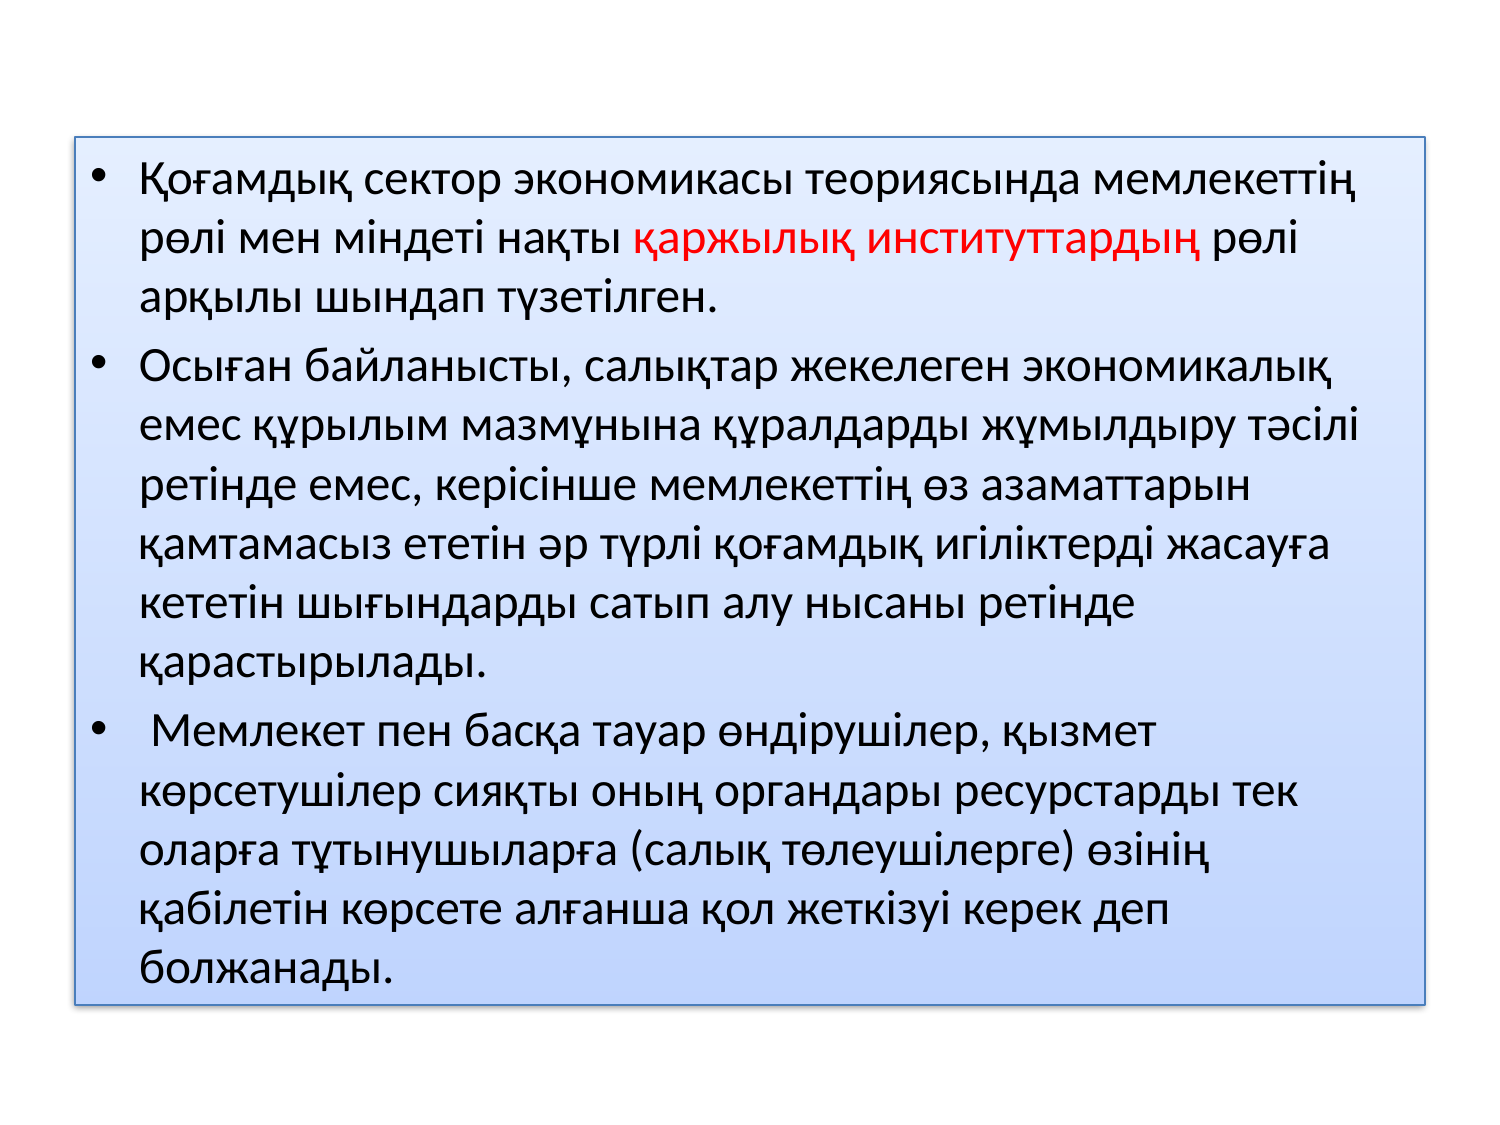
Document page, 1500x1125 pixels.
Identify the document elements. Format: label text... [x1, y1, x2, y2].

list Қоғамдық сектор экономикасы теориясында мемлекеттің рөлі мен міндеті нақты қаржылық институттардың рөлі арқылы шындап түзетілген. Осыған байланысты, салықтар жекелеген экономикалық емес құрылым мазмұнына құралдарды жұмылдыру тәсілі ретінде емес, керісінше мемлекеттің өз азаматтарын қамтамасыз ететін әр түрлі қоғамдық игіліктерді жасауға кететін шығындарды сатып алу нысаны ретінде қарастырылады. Мемлекет пен басқа тауар өндірушілер, қызмет көрсетушілер сияқты оның органдары ресурстарды тек оларға тұтынушыларға (салық төлеушілерге) өзінің қабілетін көрсете алғанша қол жеткізуі керек деп болжанады. [74, 136, 1426, 1006]
